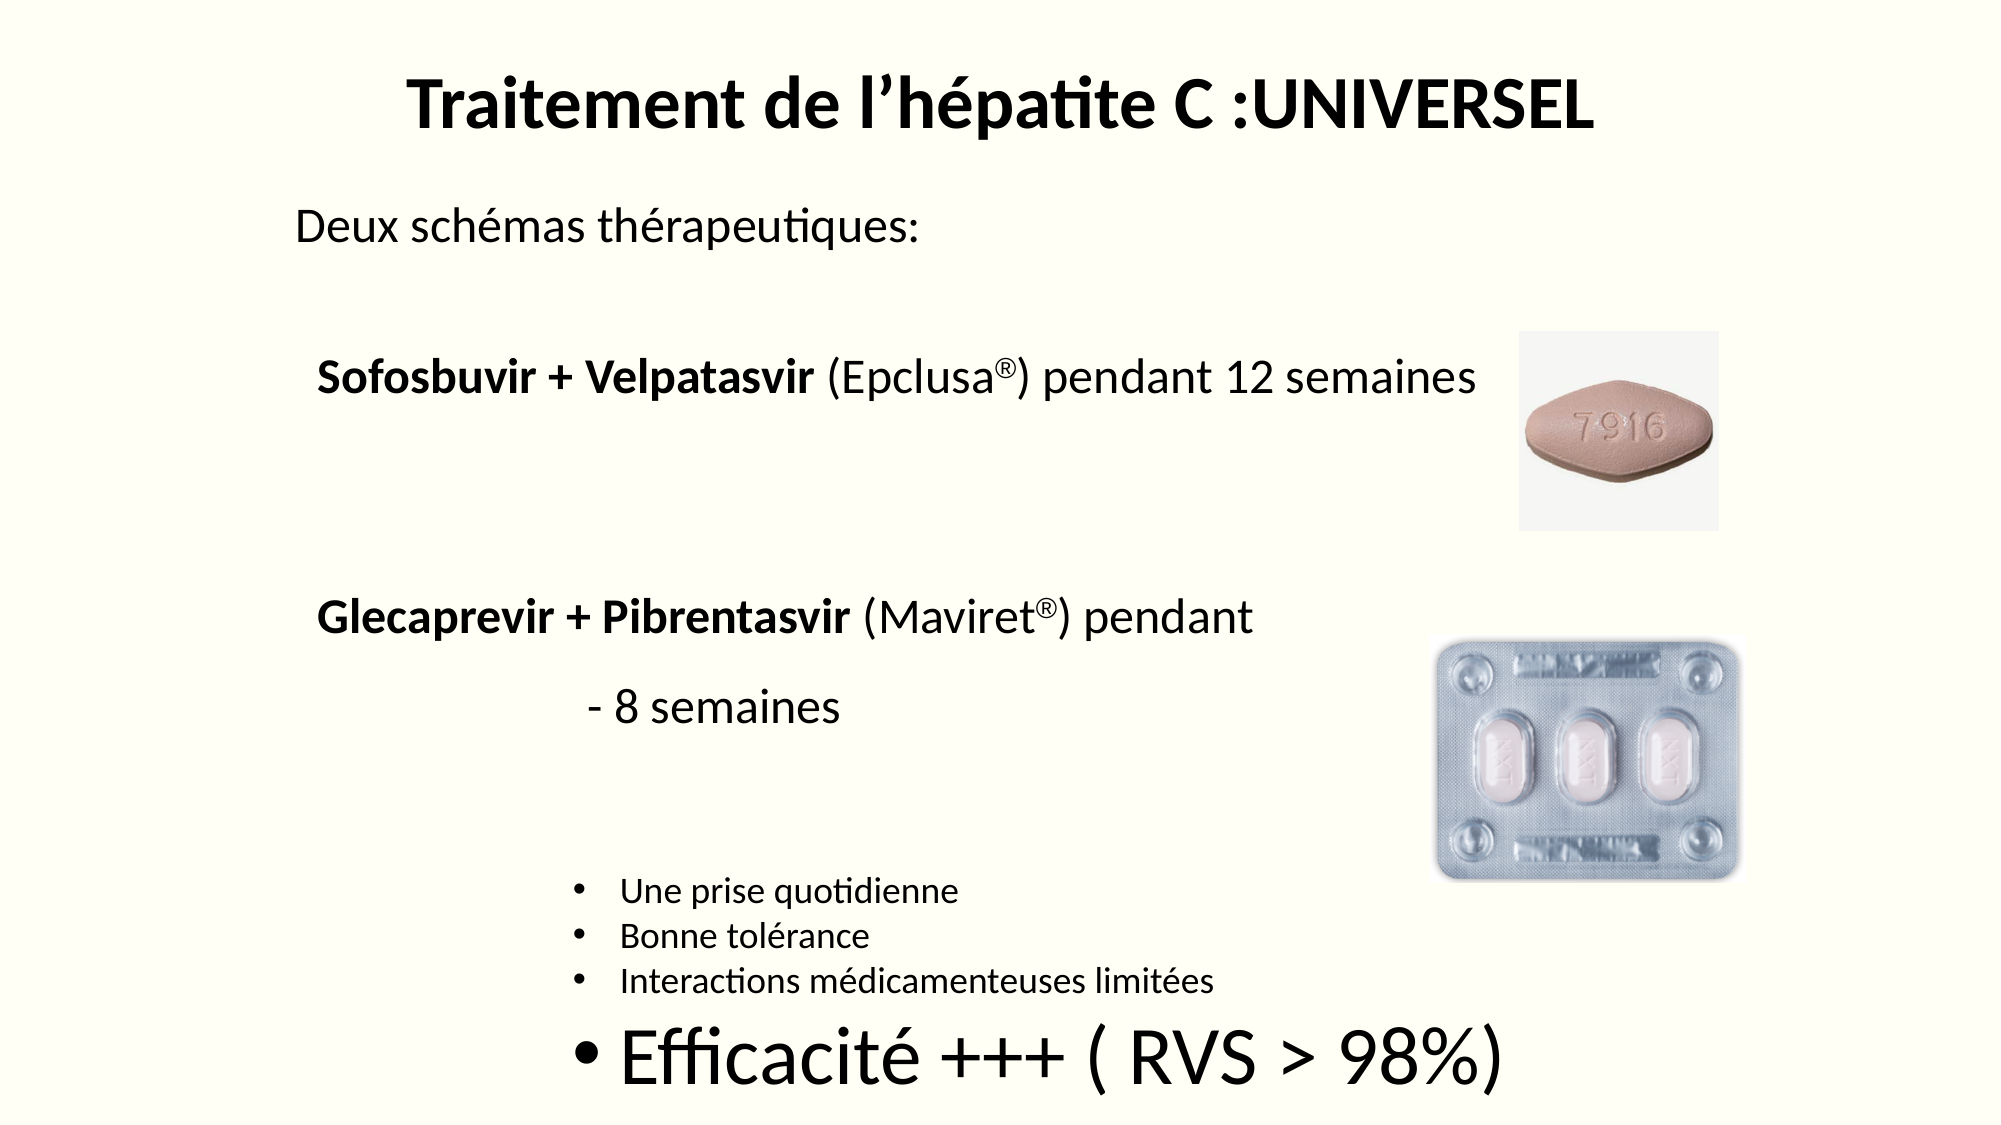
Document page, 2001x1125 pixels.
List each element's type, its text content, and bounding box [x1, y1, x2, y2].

text_box Deux schémas thérapeutiques: [281, 184, 937, 260]
picture [1519, 331, 1719, 531]
text_box Une prise quotidienne Bonne tolérance Interactions médicamenteuses limitées Efficacité +++ ( RVS > 98%) [558, 859, 1522, 1109]
picture [1429, 635, 1746, 883]
text_box Traitement de l’hépatite C :UNIVERSEL [20, 46, 1646, 152]
text_box Sofosbuvir + Velpatasvir (Epclusa®) pendant 12 semaines Glecaprevir + Pibrentasvir (Maviret®) pendant - 8 semaines [303, 276, 1650, 742]
